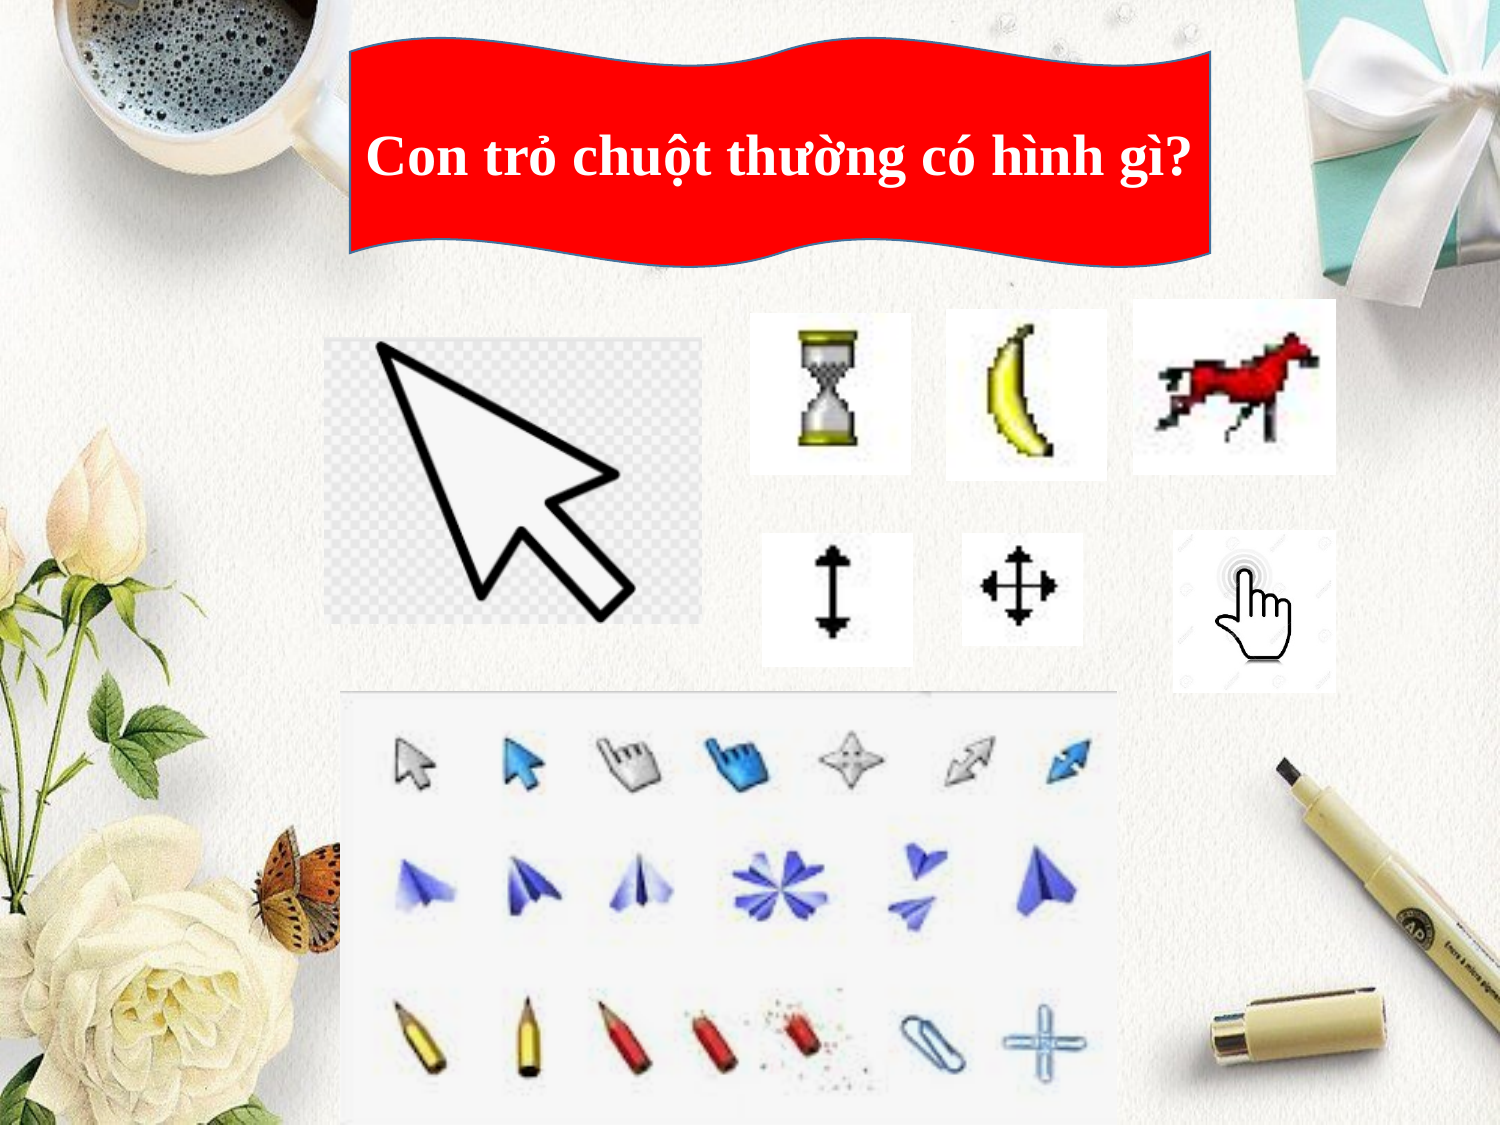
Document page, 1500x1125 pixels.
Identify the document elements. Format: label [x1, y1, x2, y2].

picture [1132, 299, 1336, 475]
picture [324, 337, 702, 624]
picture [946, 309, 1107, 481]
picture [1173, 530, 1336, 693]
list [0, 0, 1500, 1125]
picture [750, 313, 911, 475]
picture [962, 533, 1083, 646]
picture [340, 691, 1117, 1125]
picture [762, 533, 913, 667]
